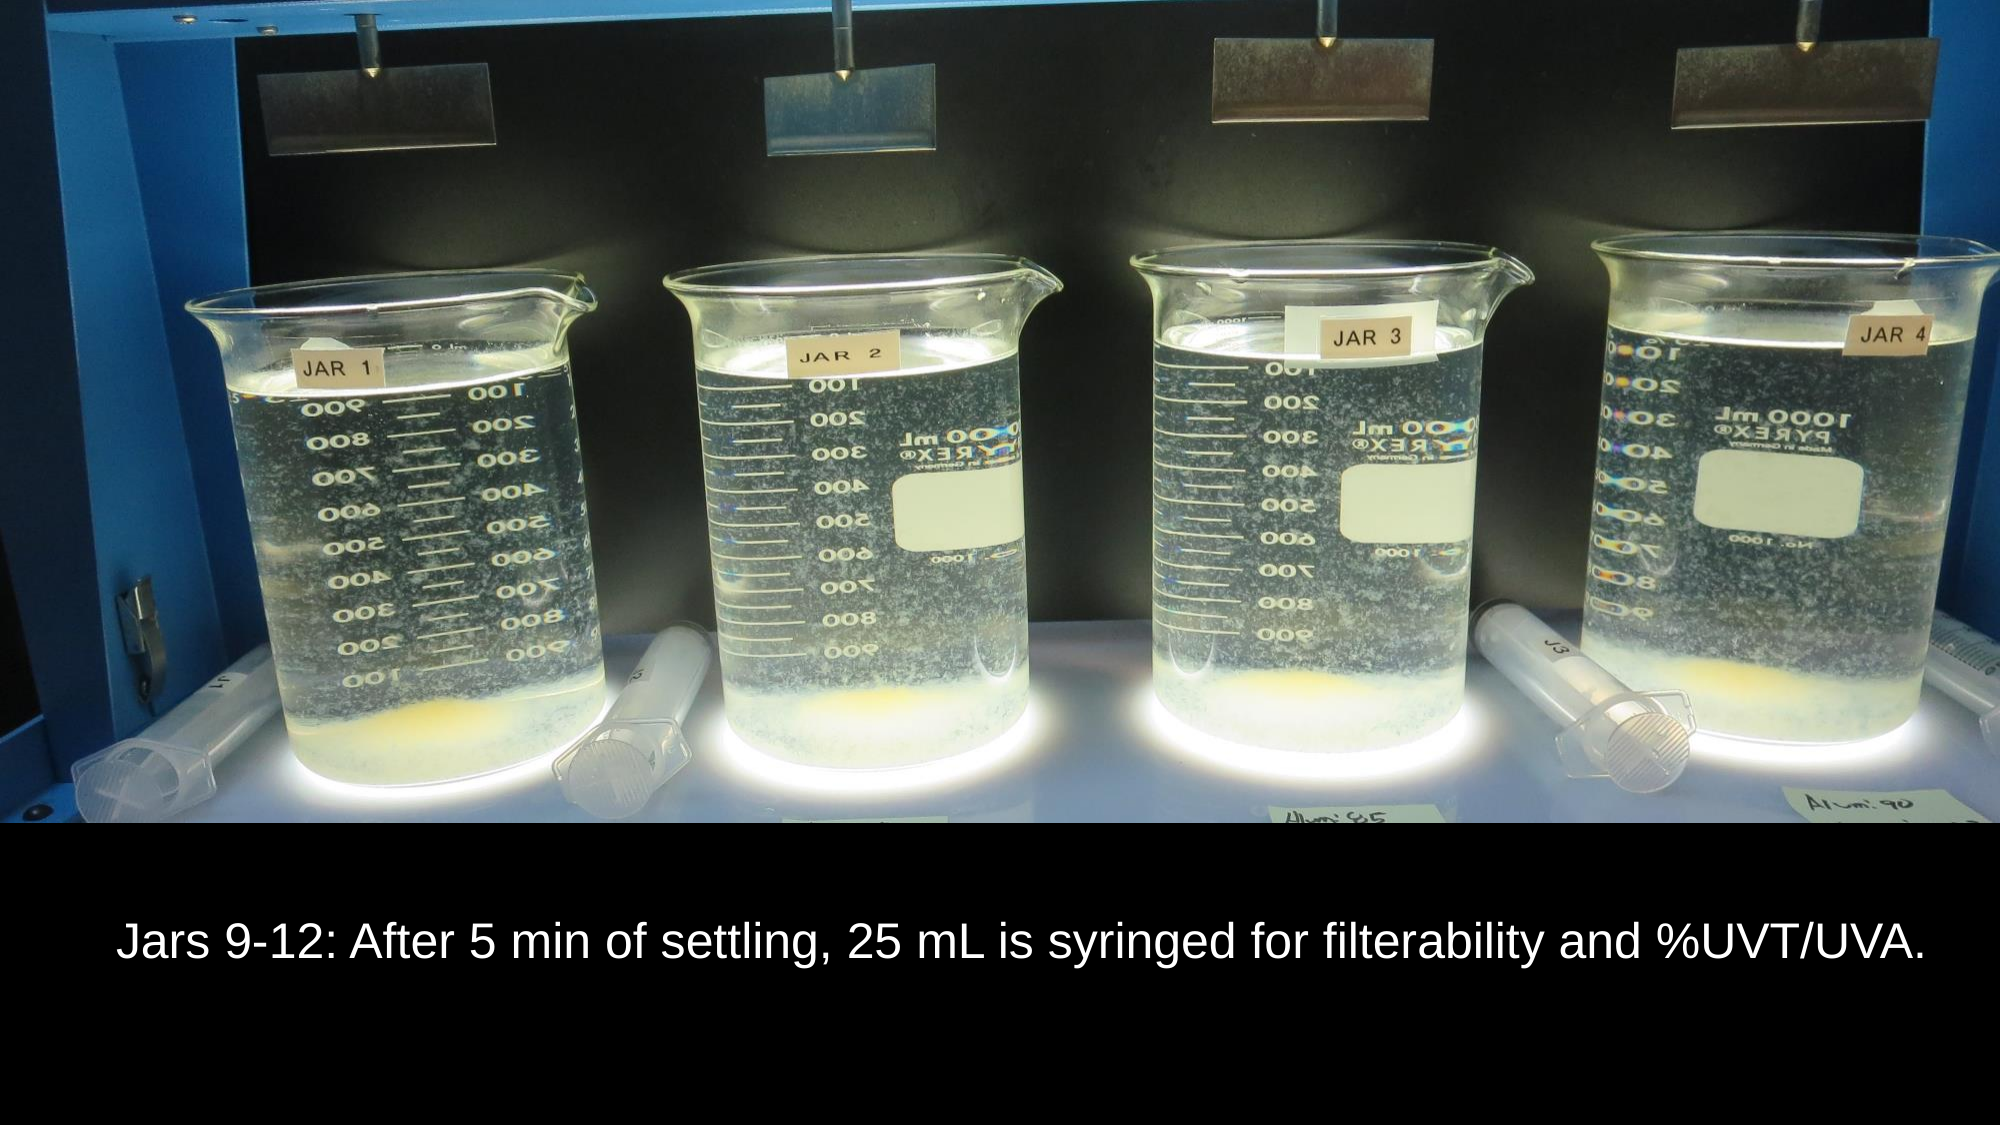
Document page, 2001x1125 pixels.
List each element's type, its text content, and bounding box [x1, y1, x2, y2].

title Jars 9-12: After 5 min of settling, 25 mL is syringed for filterability and %UVT/UVA. [82, 850, 1963, 1034]
text_box [0, 823, 2000, 1125]
picture [0, 0, 2000, 823]
